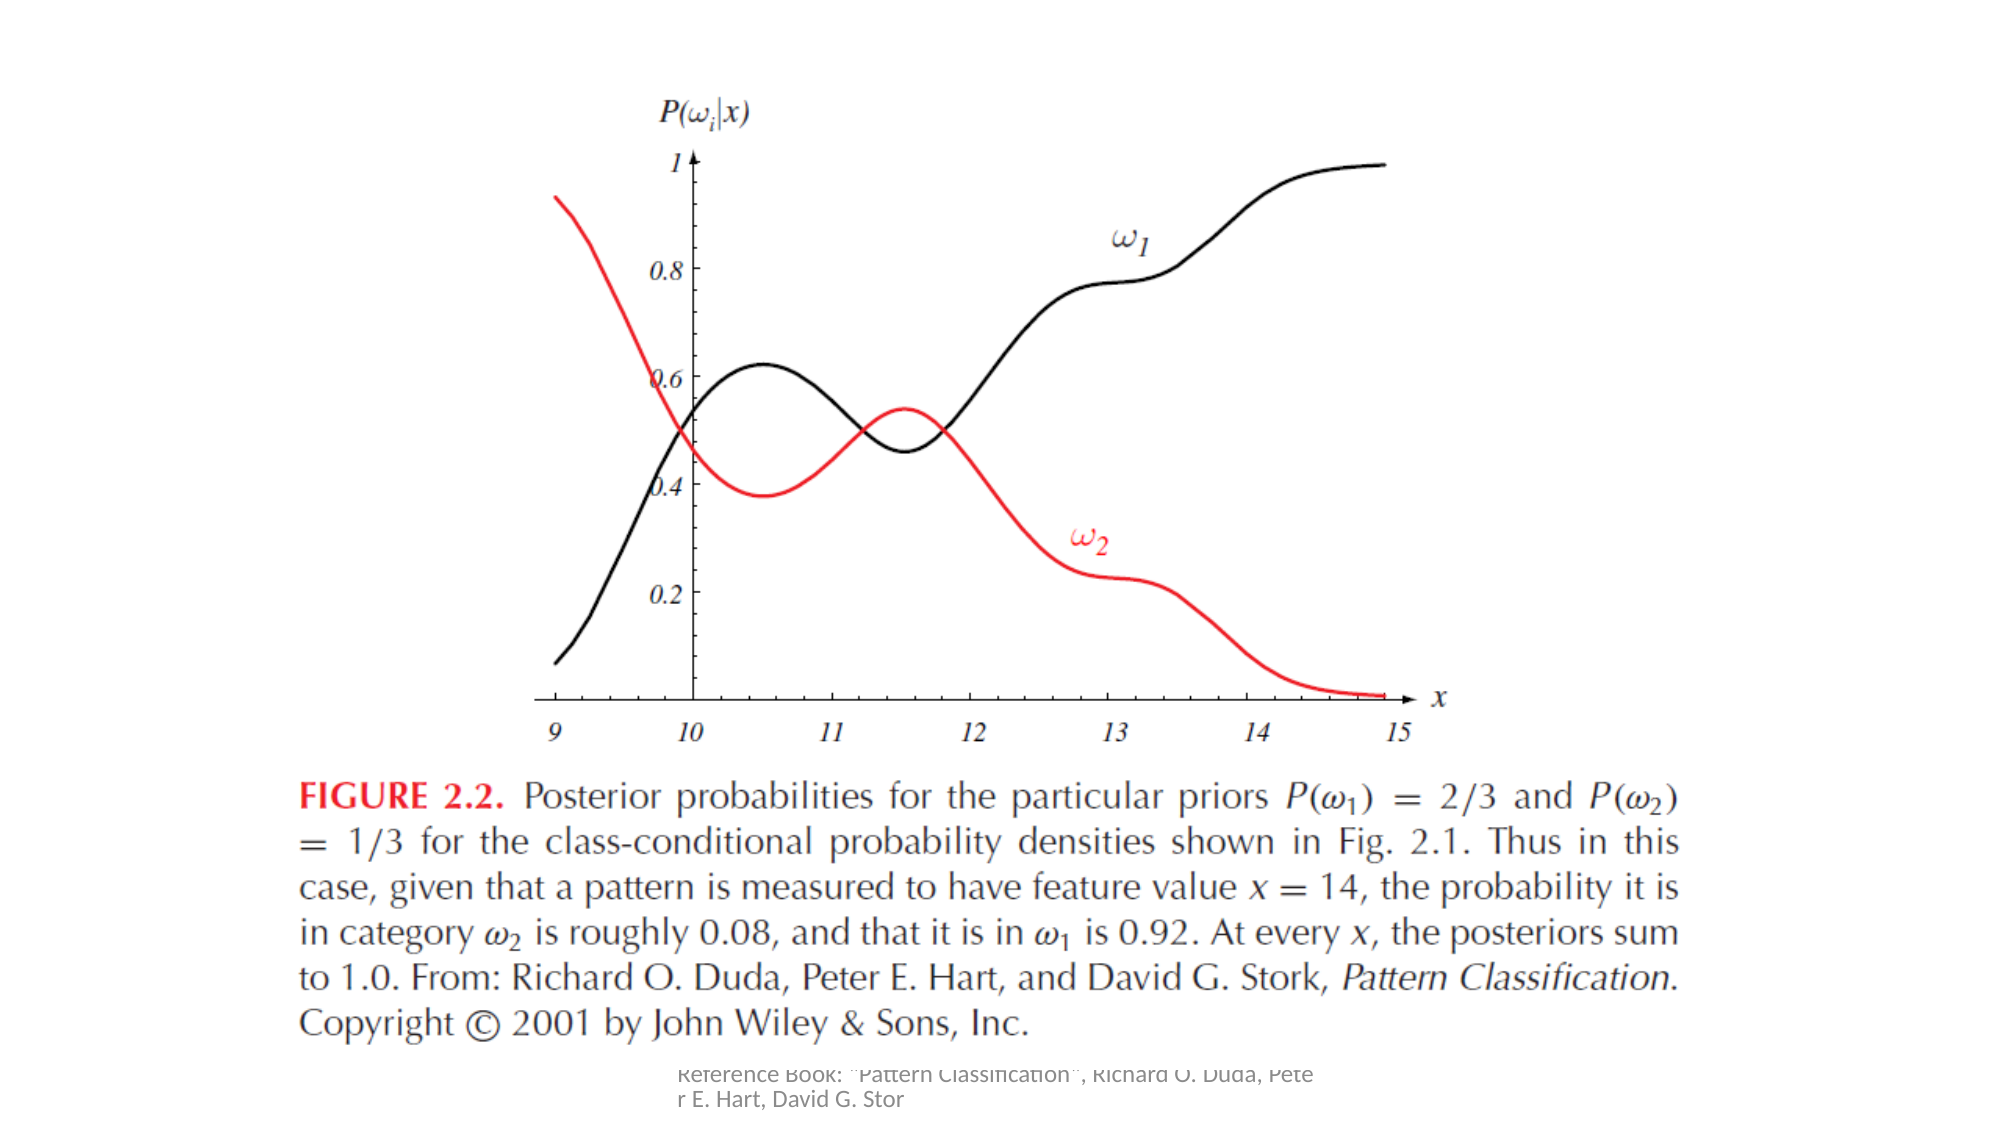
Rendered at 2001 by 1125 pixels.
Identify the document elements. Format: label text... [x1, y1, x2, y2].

picture [286, 55, 1714, 1070]
footer Reference Book: "Pattern Classification", Richard O. Duda, Peter E. Hart, David G. Stor [662, 1070, 1338, 1103]
